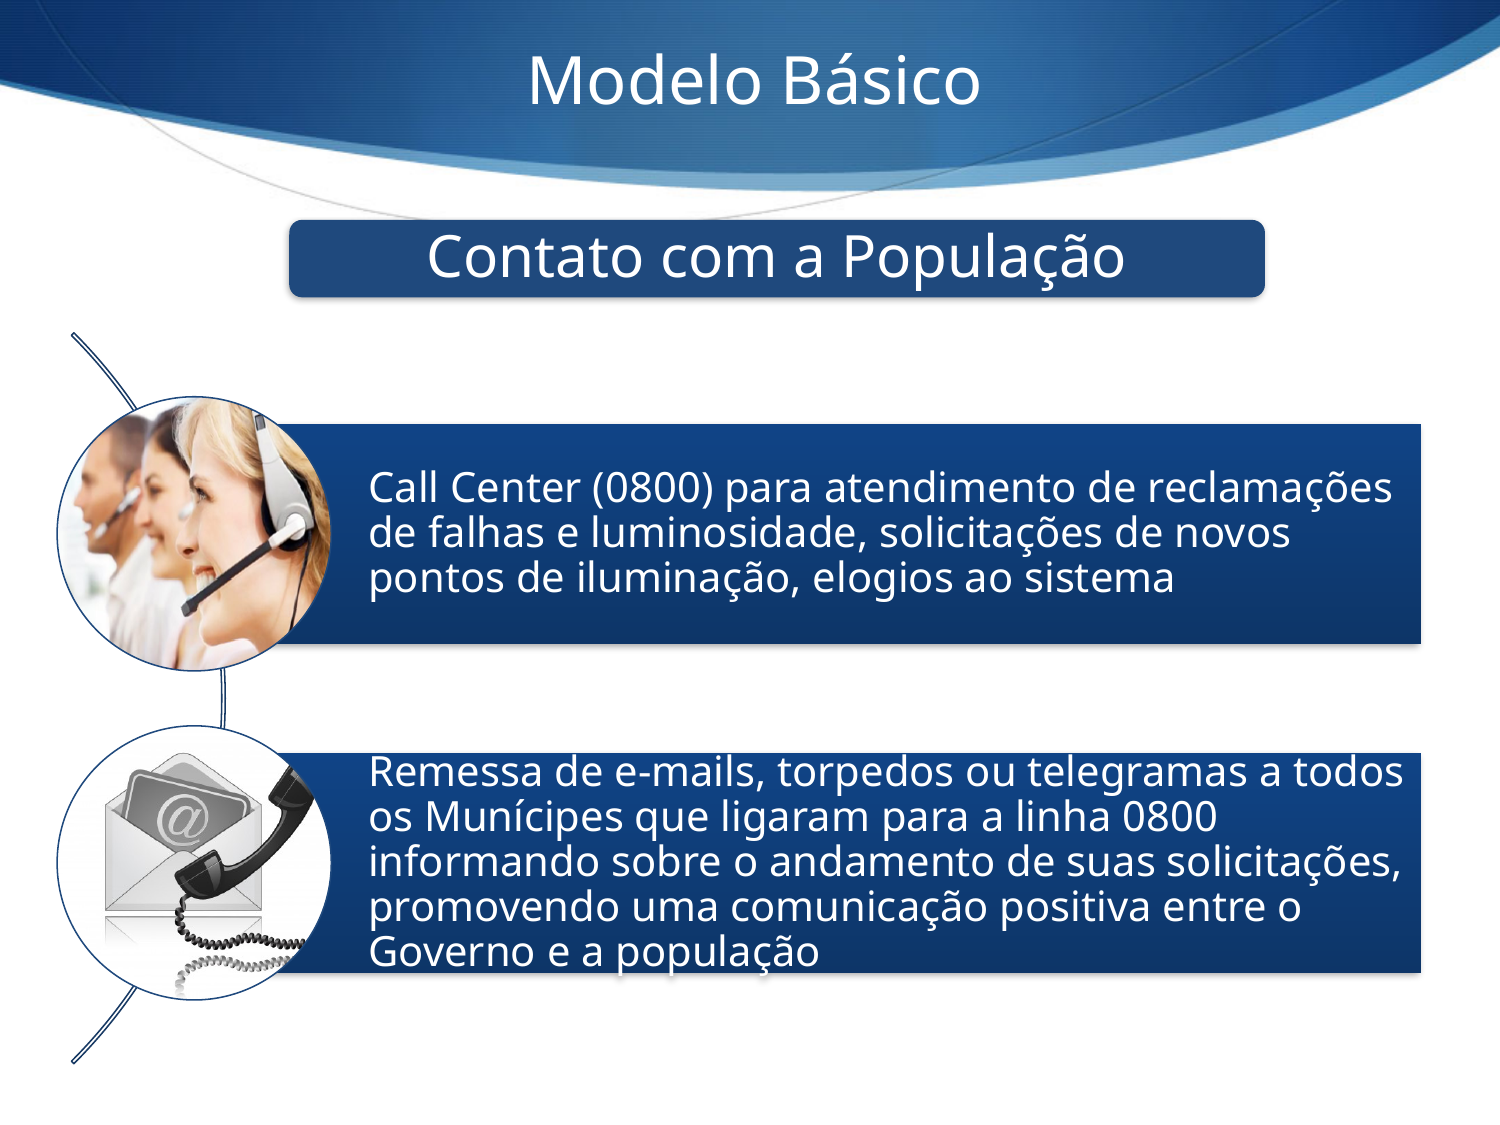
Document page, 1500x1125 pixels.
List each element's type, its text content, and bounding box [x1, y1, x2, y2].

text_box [52, 314, 1426, 1083]
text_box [288, 219, 1266, 298]
text_box Modelo Básico [80, 30, 1430, 161]
picture [0, 0, 1500, 1125]
